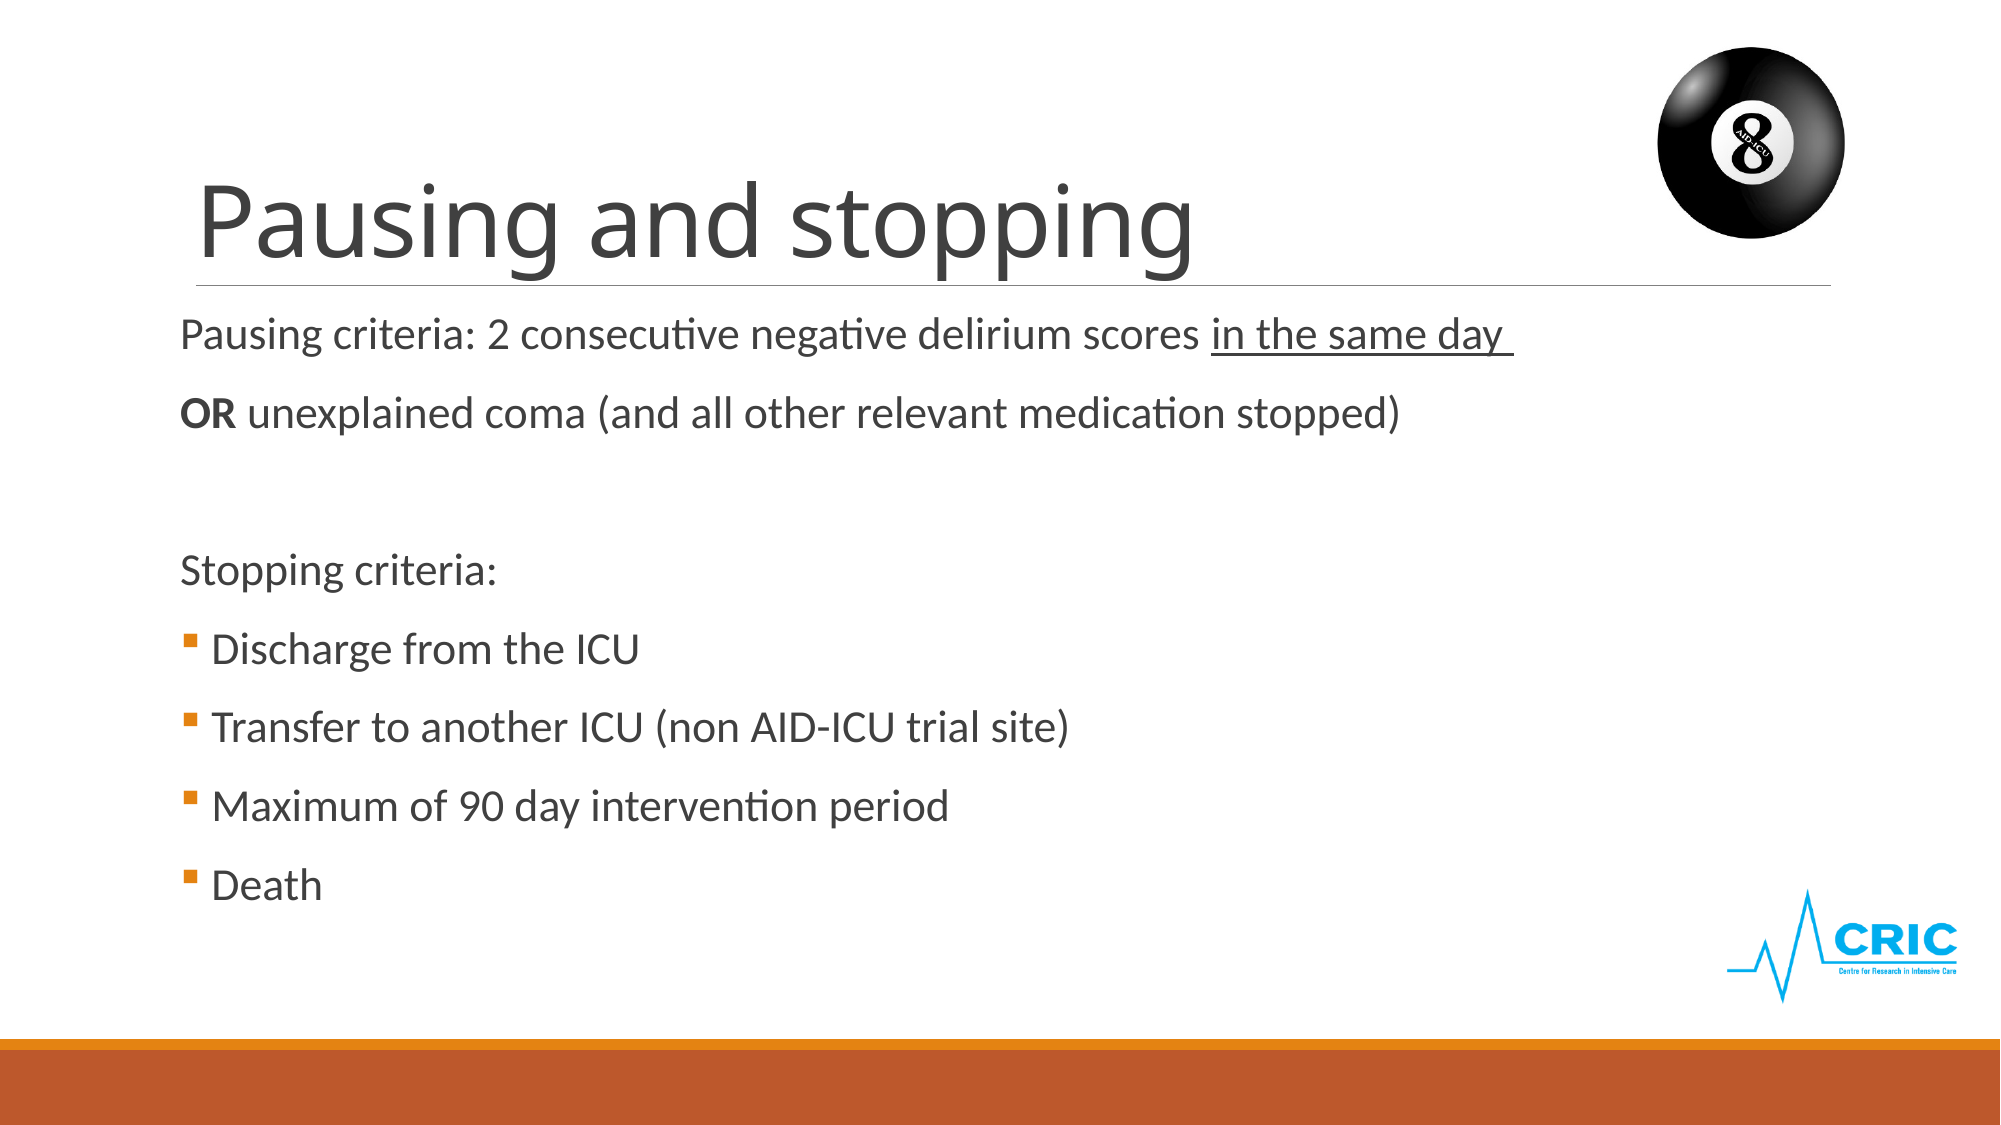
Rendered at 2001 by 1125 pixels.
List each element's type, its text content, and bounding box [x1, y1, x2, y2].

picture [1655, 46, 1846, 240]
picture [1720, 881, 1970, 1012]
title Pausing and stopping [180, 47, 1830, 285]
list Pausing criteria: 2 consecutive negative delirium scores in the same day OR unexplained coma (and all other relevant medication stopped) Stopping criteria: Discharge from the ICU Transfer to another ICU (non AID-ICU trial site) Maximum of 90 day intervention period Death [180, 302, 1830, 963]
